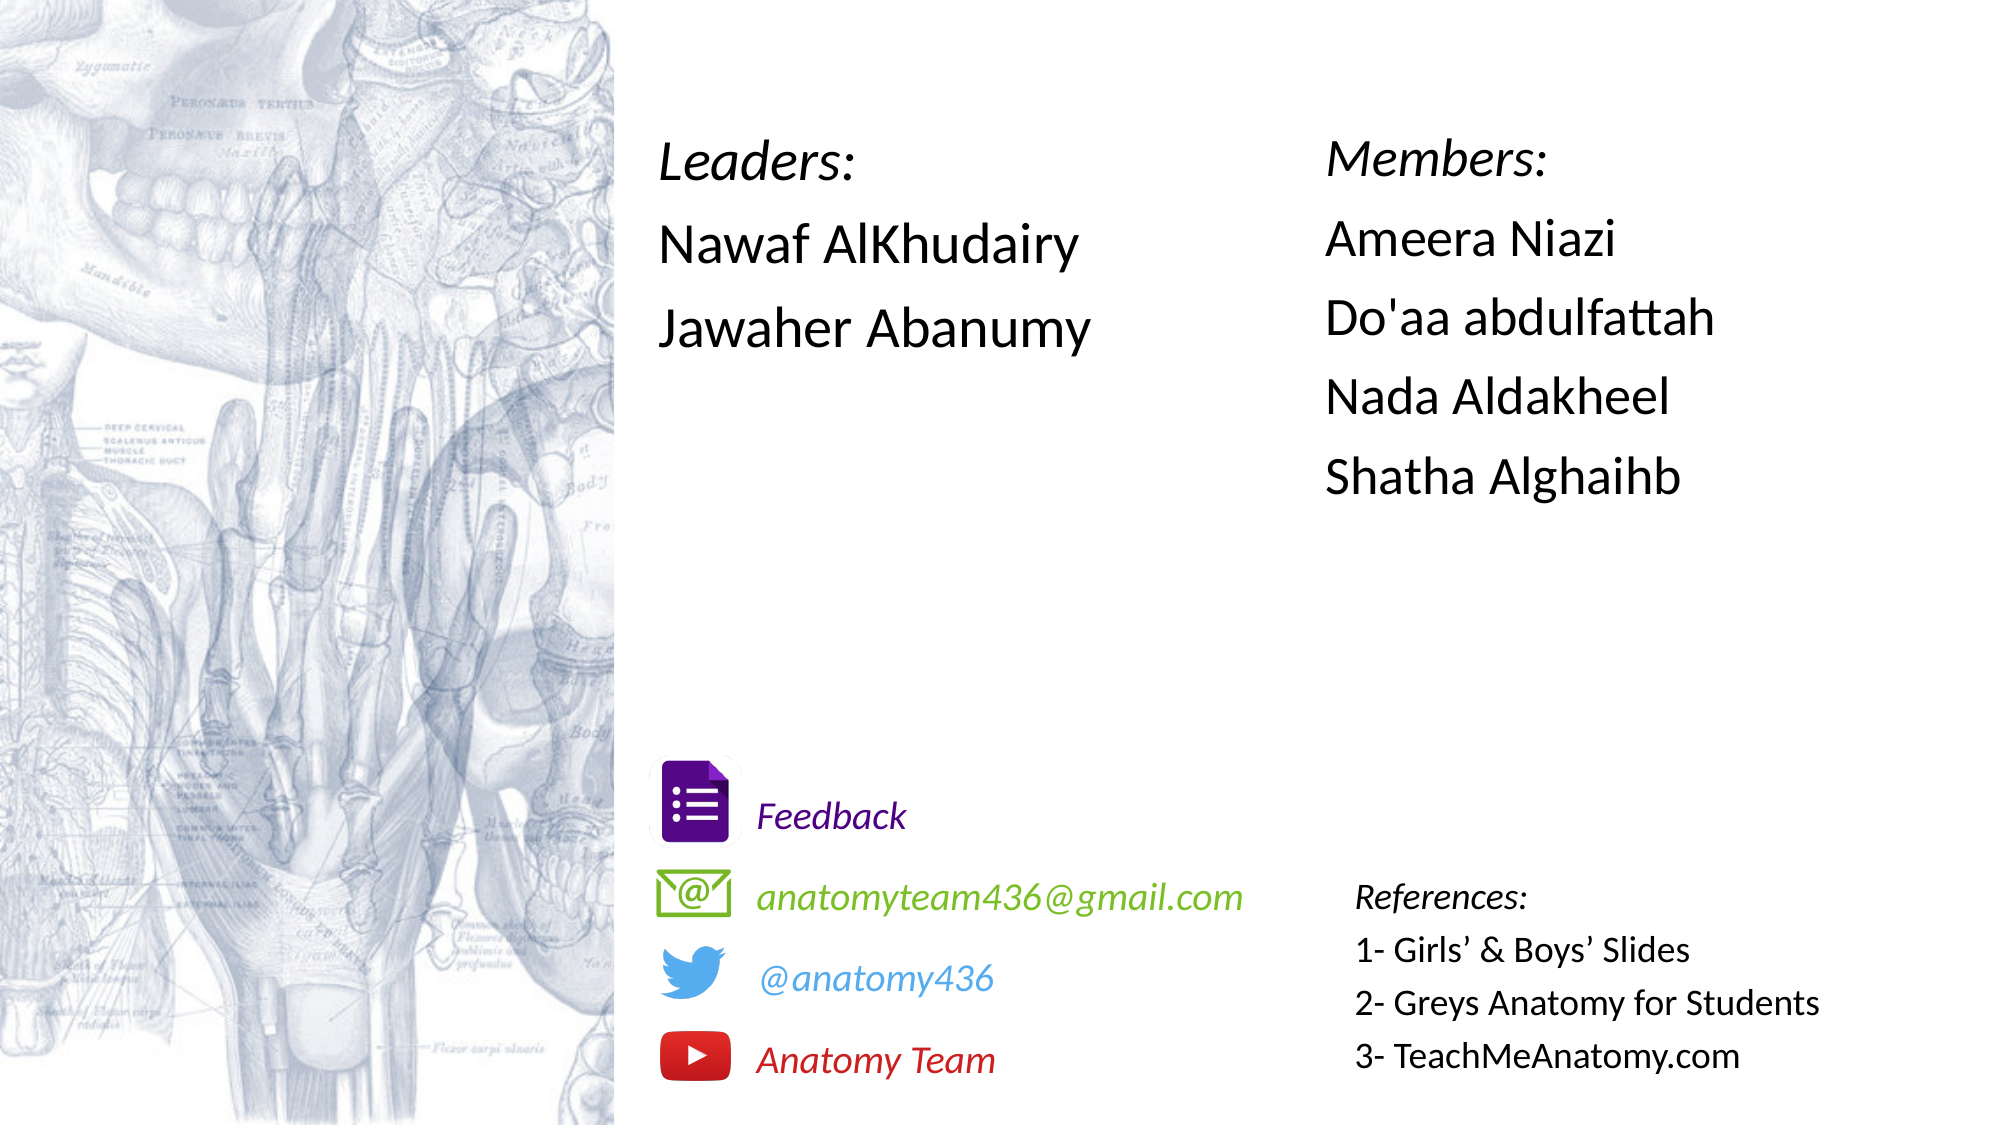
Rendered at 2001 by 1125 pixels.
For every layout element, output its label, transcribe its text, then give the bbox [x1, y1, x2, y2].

list Leaders: Nawaf AlKhudairy Jawaher Abanumy [615, 122, 1465, 837]
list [0, 0, 615, 1125]
text_box References: 1- Girls’ & Boys’ Slides 2- Greys Anatomy for Students 3- TeachMeAnatomy.com [1310, 869, 1962, 1090]
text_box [649, 755, 1294, 1090]
text_box Members: Ameera Niazi Do'aa abdulfattah Nada Aldakheel Shatha Alghaihb [1310, 122, 2000, 815]
